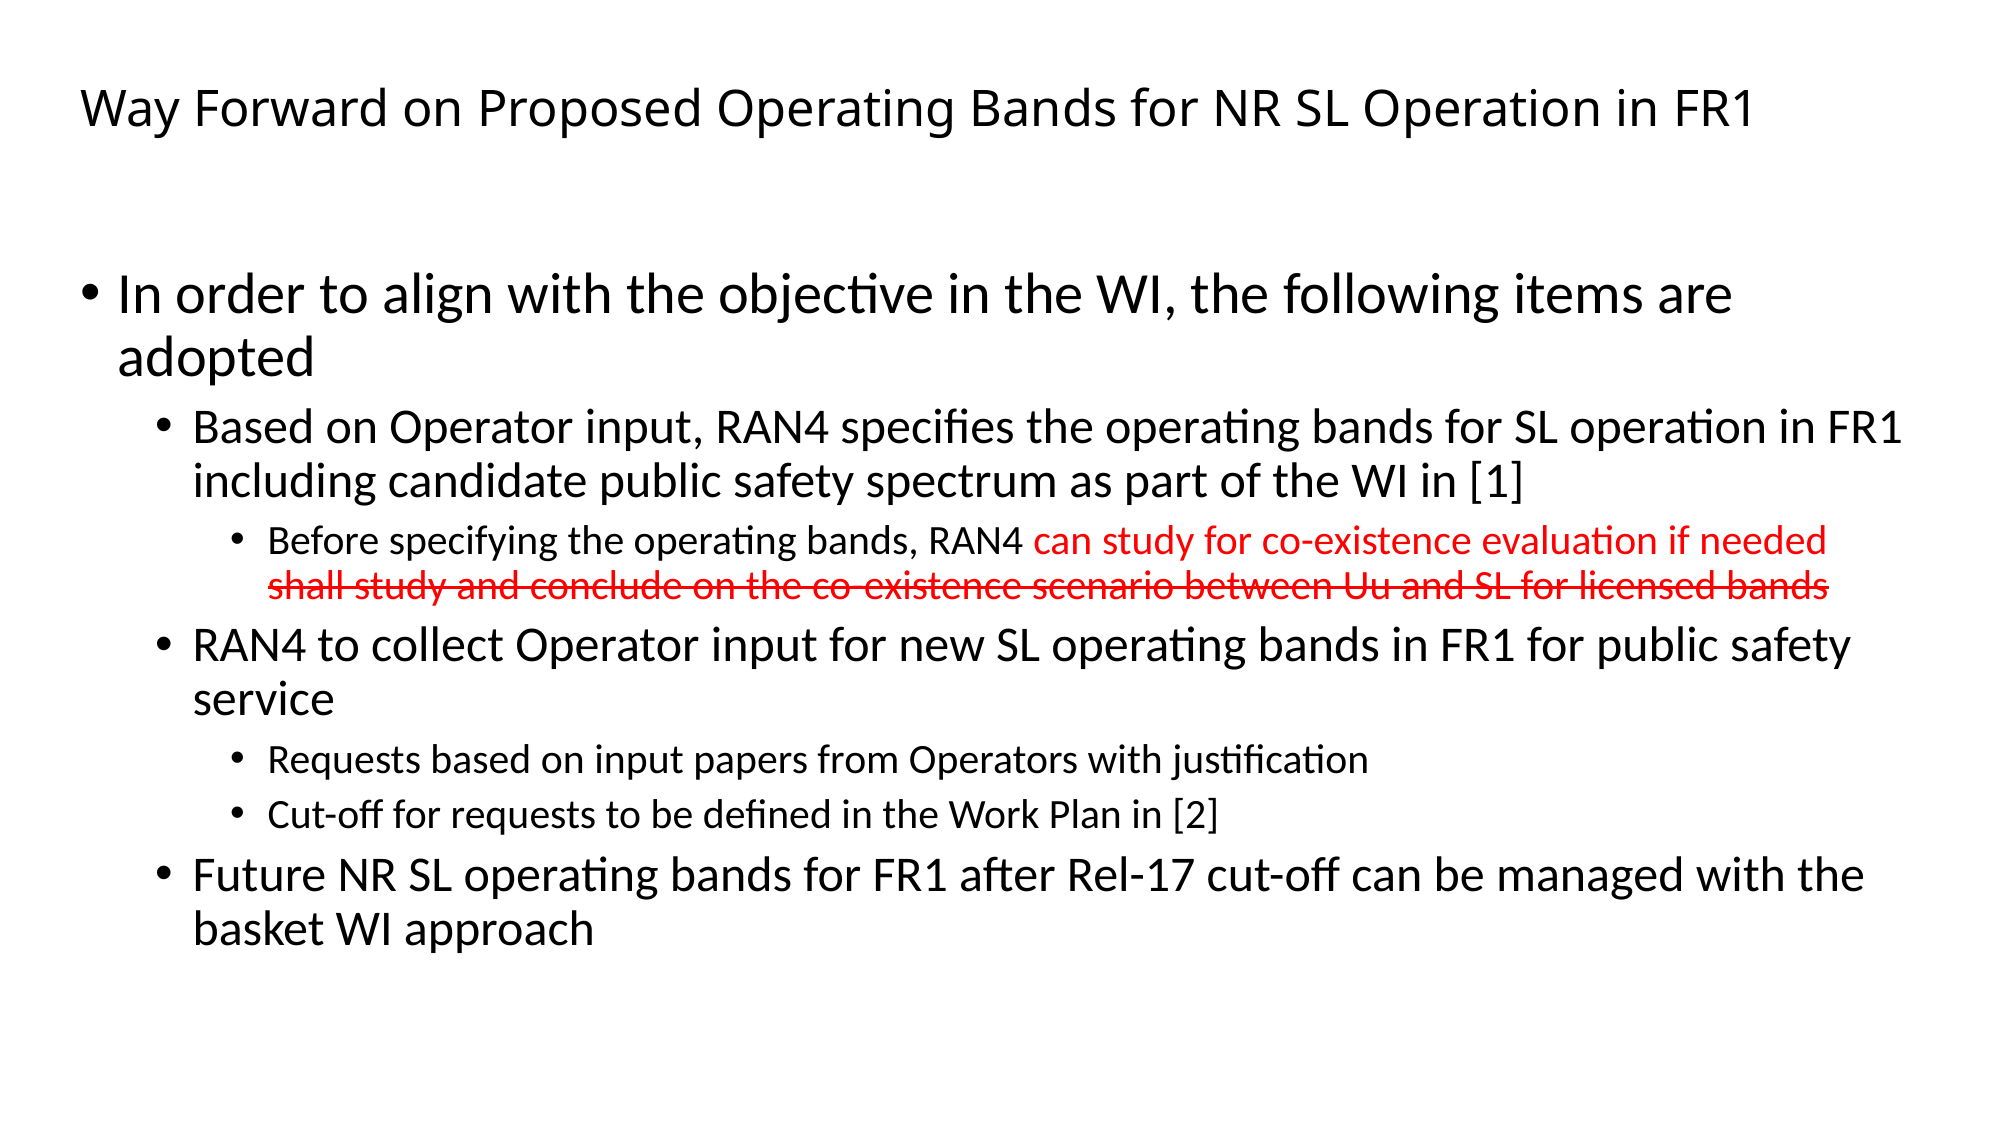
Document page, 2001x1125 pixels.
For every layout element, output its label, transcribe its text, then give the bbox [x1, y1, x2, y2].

title Way Forward on Proposed Operating Bands for NR SL Operation in FR1 [64, 47, 1790, 174]
list In order to align with the objective in the WI, the following items are adopted Based on Operator input, RAN4 specifies the operating bands for SL operation in FR1 including candidate public safety spectrum as part of the WI in [1] Before specifying the operating bands, RAN4 can study for co-existence evaluation if needed shall study and conclude on the co-existence scenario between Uu and SL for licensed bands RAN4 to collect Operator input for new SL operating bands in FR1 for public safety service Requests based on input papers from Operators with justification Cut-off for requests to be defined in the Work Plan in [2] Future NR SL operating bands for FR1 after Rel-17 cut-off can be managed with the basket WI approach [64, 256, 1924, 1078]
